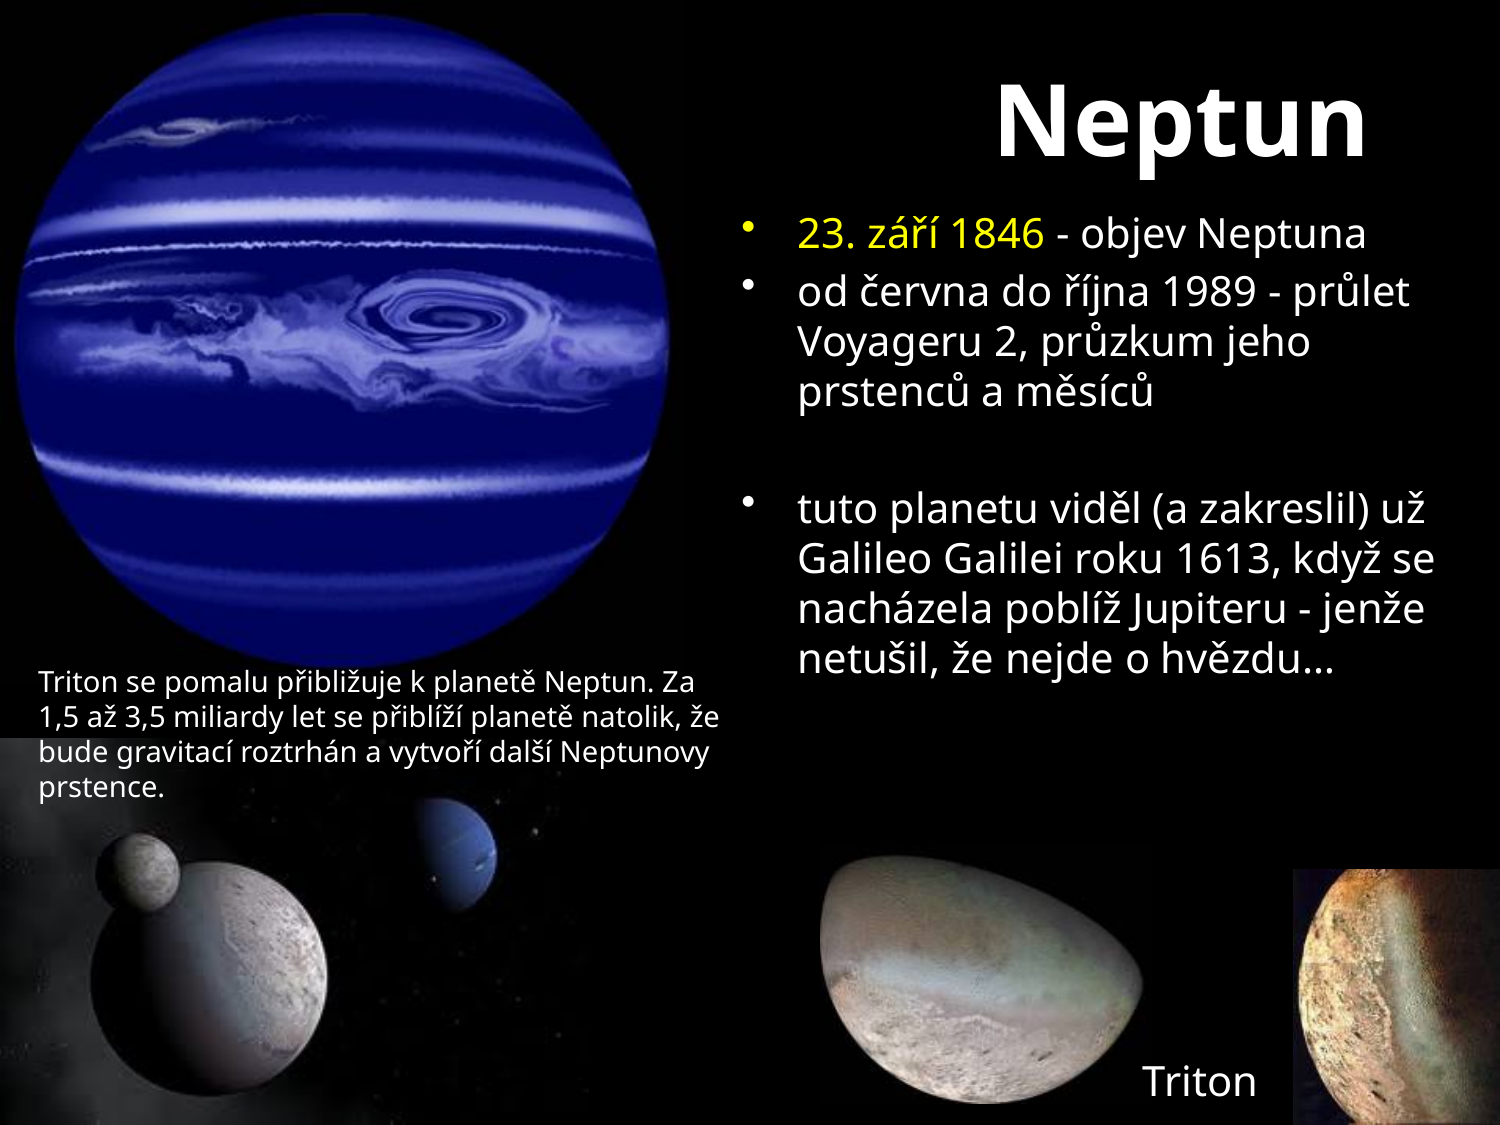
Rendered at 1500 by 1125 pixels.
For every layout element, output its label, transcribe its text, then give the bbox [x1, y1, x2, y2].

picture [0, 737, 589, 1125]
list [820, 845, 1153, 1104]
title Neptun [937, 45, 1425, 188]
text_box Triton [1151, 1046, 1282, 1112]
text_box Triton se pomalu přibližuje k planetě Neptun. Za 1,5 až 3,5 miliardy let se přiblíží planetě natolik, že bude gravitací roztrhán a vytvoří další Neptunovy prstence. [23, 656, 739, 811]
picture [1292, 869, 1500, 1125]
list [0, 0, 685, 685]
list 23. září 1846 - objev Neptuna od června do října 1989 - průlet Voyageru 2, průzkum jeho prstenců a měsíců tuto planetu viděl (a zakreslil) už Galileo Galilei roku 1613, když se nacházela poblíž Jupiteru - jenže netušil, že nejde o hvězdu… [726, 199, 1477, 762]
